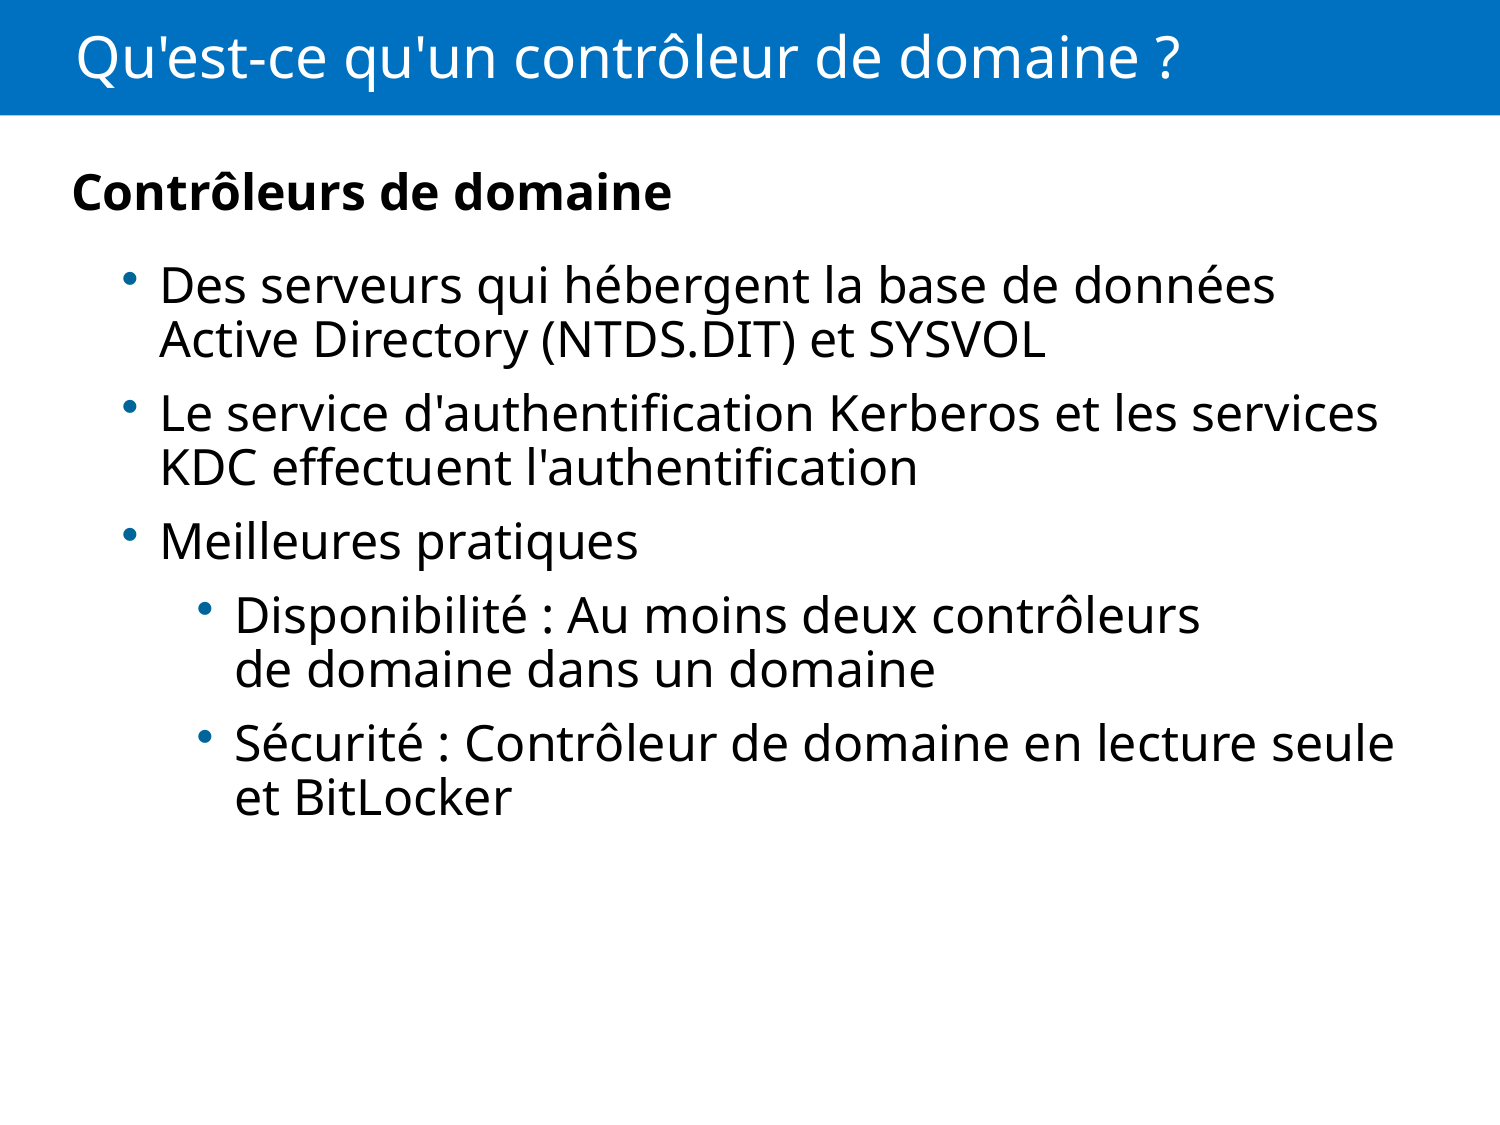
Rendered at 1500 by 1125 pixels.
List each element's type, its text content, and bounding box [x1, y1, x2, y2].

text_box Des serveurs qui hébergent la base de données Active Directory (NTDS.DIT) et SYSVOL Le service d'authentification Kerberos et les services KDC effectuent l'authentification Meilleures pratiques Disponibilité : Au moins deux contrôleurs de domaine dans un domaine Sécurité : Contrôleur de domaine en lecture seule et BitLocker [99, 245, 1450, 886]
title Qu'est-ce qu'un contrôleur de domaine ? [75, 0, 1351, 122]
text_box Contrôleurs de domaine [48, 145, 1450, 797]
